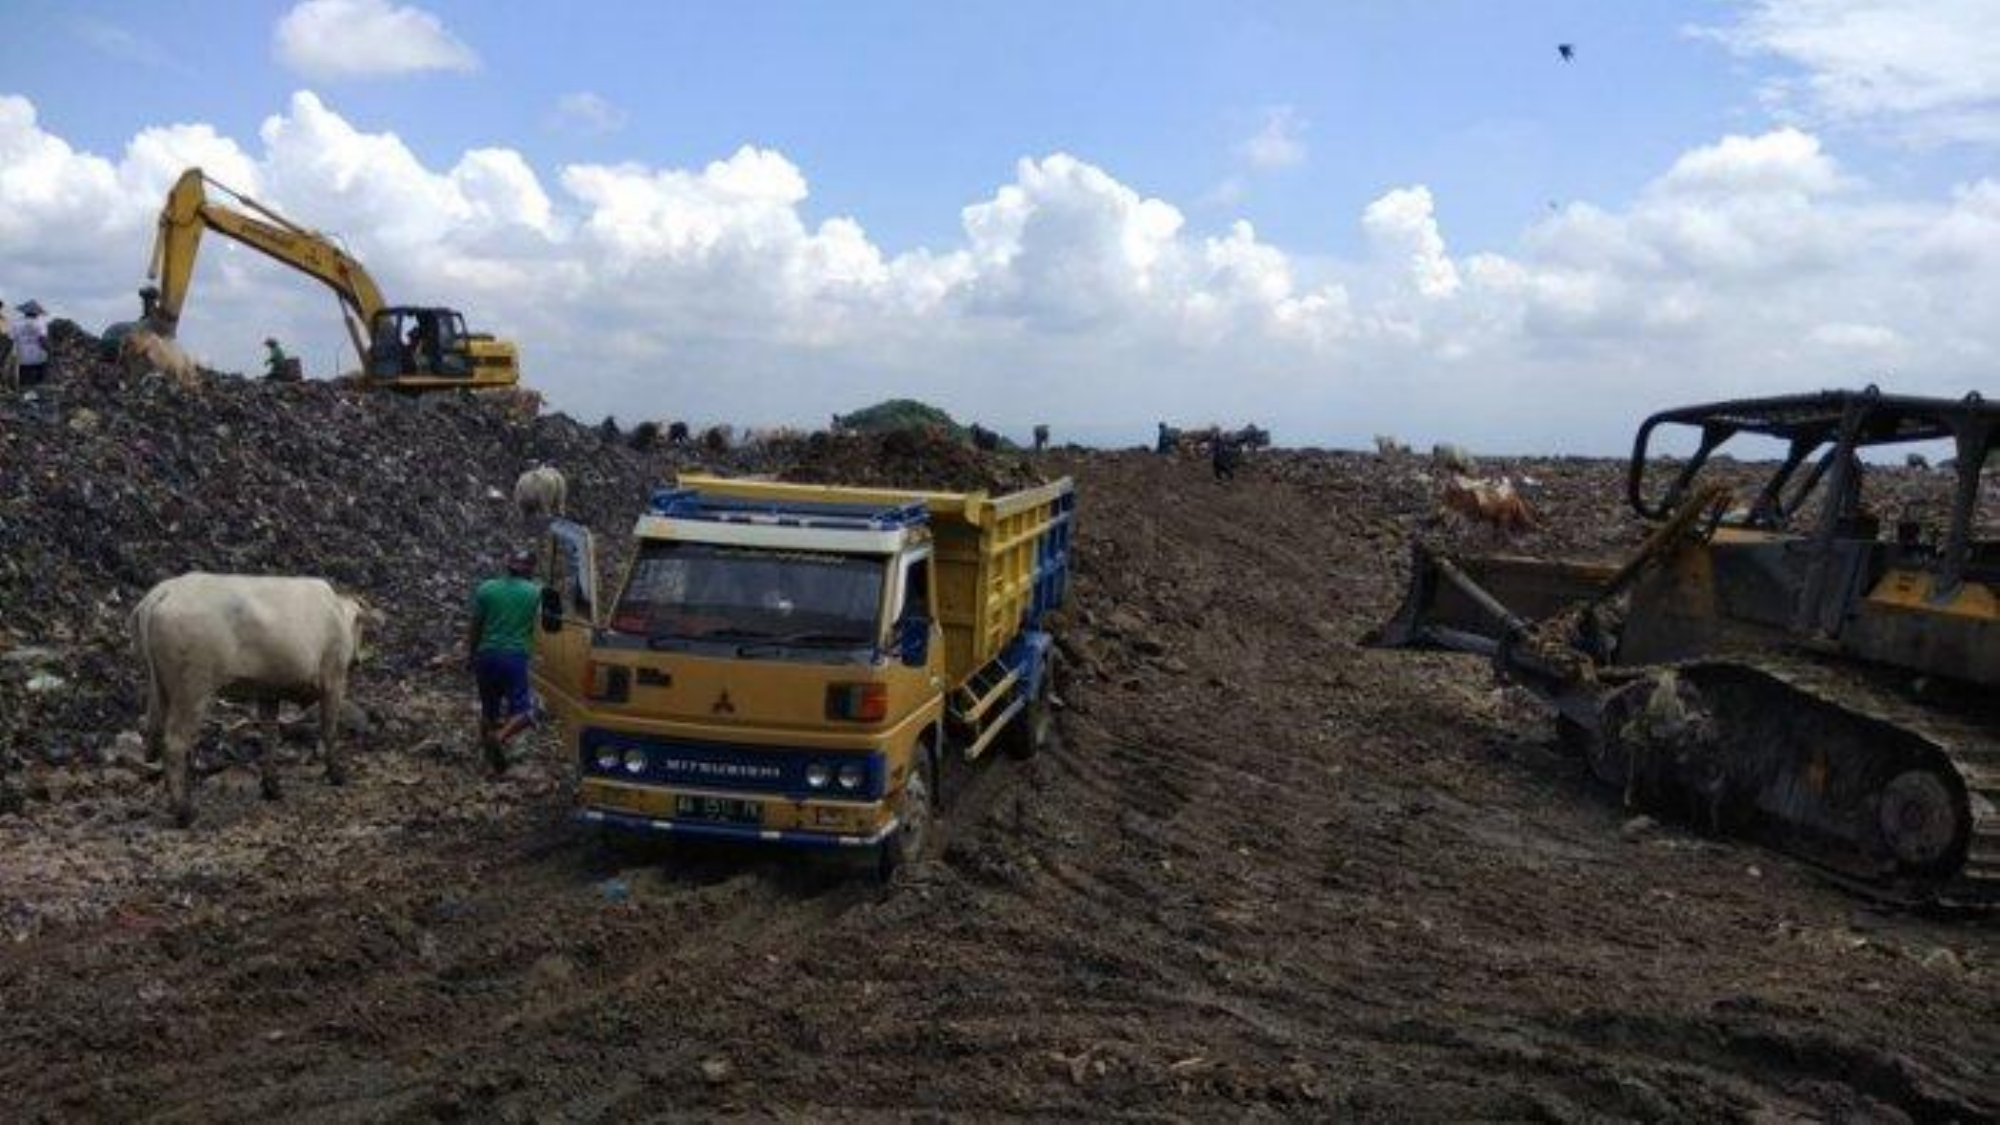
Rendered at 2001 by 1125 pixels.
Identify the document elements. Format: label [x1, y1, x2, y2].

list [0, 0, 2000, 1125]
